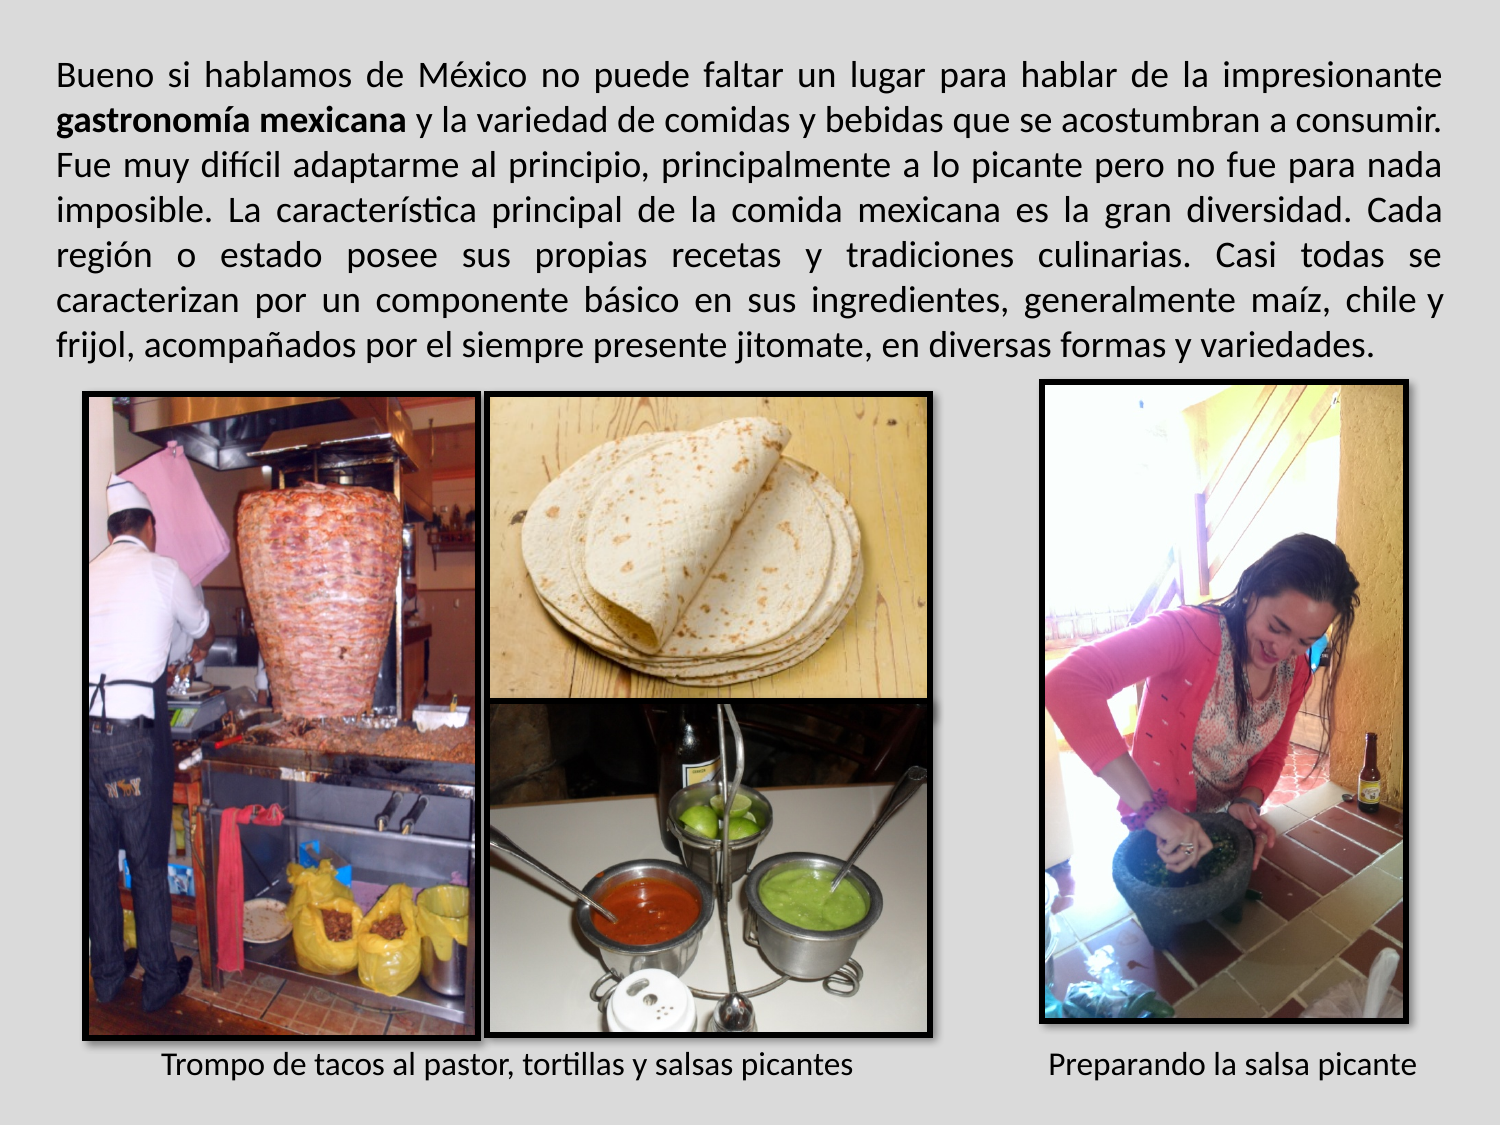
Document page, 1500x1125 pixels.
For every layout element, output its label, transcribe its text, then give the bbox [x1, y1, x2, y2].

text_box Bueno si hablamos de México no puede faltar un lugar para hablar de la impresionante gastronomía mexicana y la variedad de comidas y bebidas que se acostumbran a consumir. Fue muy difícil adaptarme al principio, principalmente a lo picante pero no fue para nada imposible. La característica principal de la comida mexicana es la gran diversidad. Cada región o estado posee sus propias recetas y tradiciones culinarias. Casi todas se caracterizan por un componente básico en sus ingredientes, generalmente maíz, chile y frijol, acompañados por el siempre presente jitomate, en diversas formas y variedades. [41, 42, 1459, 373]
text_box Preparando la salsa picante [1033, 1034, 1436, 1090]
picture [1045, 385, 1404, 1019]
picture [88, 396, 475, 1036]
text_box Trompo de tacos al pastor, tortillas y salsas picantes [88, 1034, 928, 1090]
picture [489, 396, 928, 1033]
